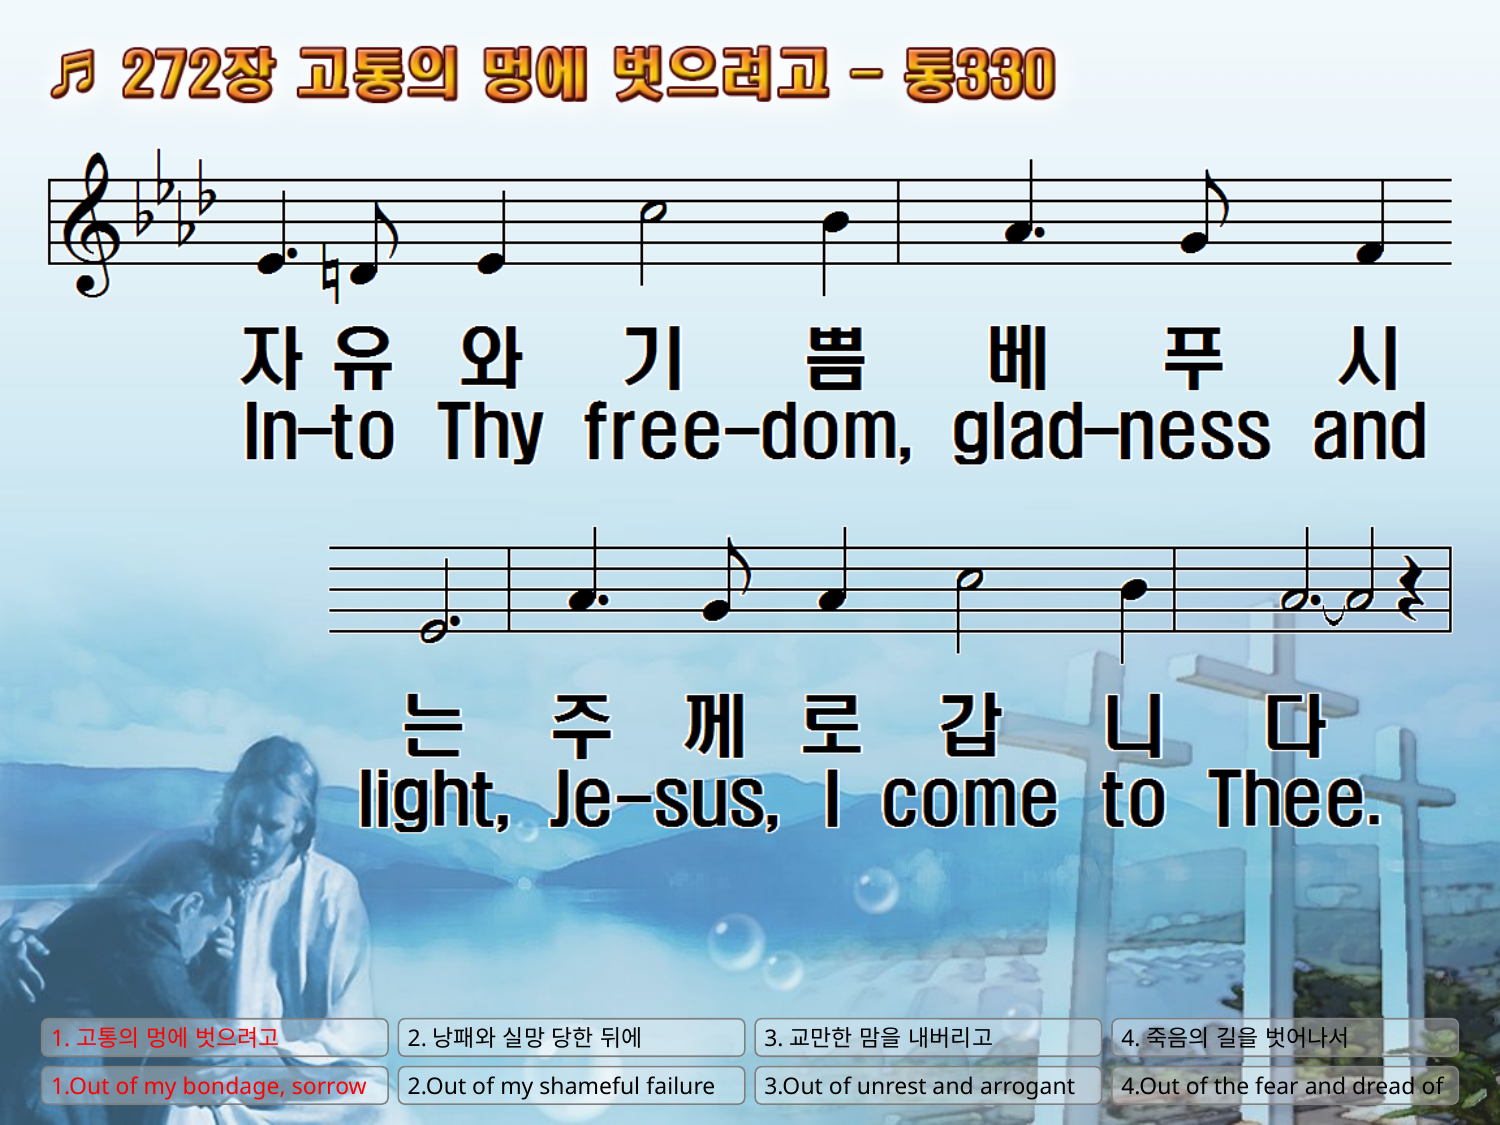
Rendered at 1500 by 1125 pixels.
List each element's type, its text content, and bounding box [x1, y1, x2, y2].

text_box 2.낭패와 실망 당한 뒤에 [398, 1018, 745, 1057]
text_box 3.교만한 맘을 내버리고 [755, 1018, 1102, 1057]
text_box 4.죽음의 길을 벗어나서 [1111, 1018, 1459, 1057]
text_box 1.고통의 멍에 벗으려고 [41, 1018, 389, 1057]
picture [0, 0, 1500, 844]
text_box 1.Out of my bondage, sorrow [41, 1066, 389, 1105]
text_box 4.Out of the fear and dread of [1111, 1066, 1459, 1105]
text_box 2.Out of my shameful failure [398, 1066, 745, 1105]
text_box 3.Out of unrest and arrogant [755, 1066, 1102, 1105]
